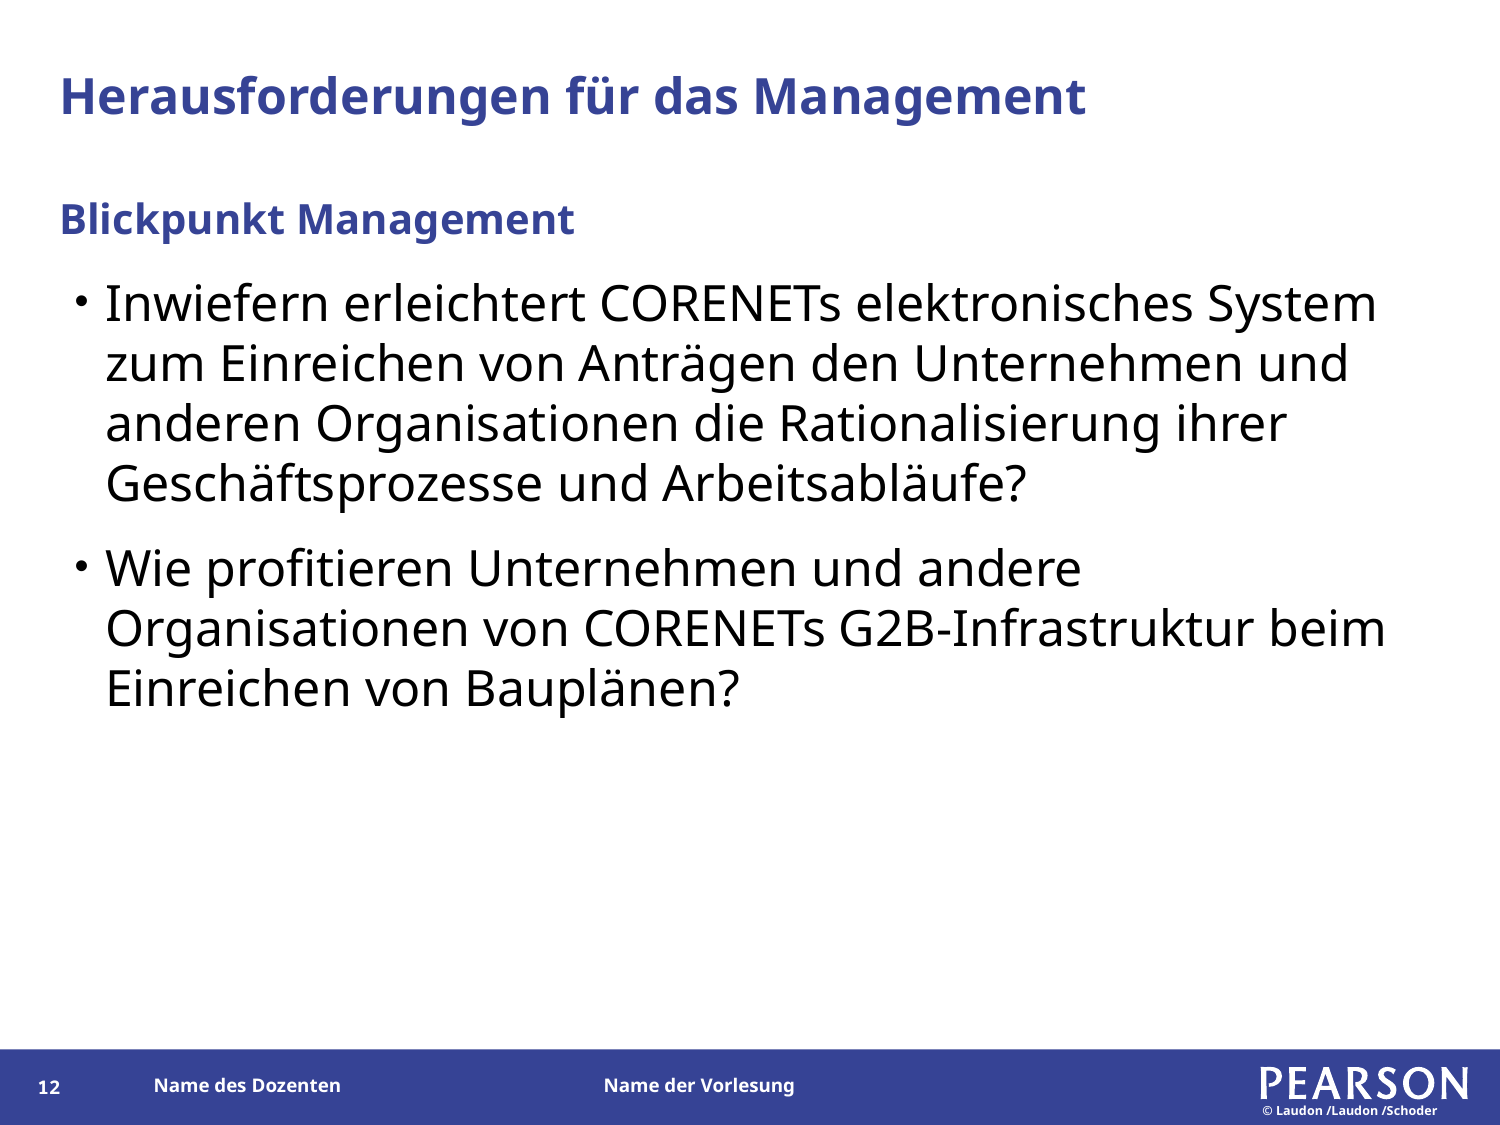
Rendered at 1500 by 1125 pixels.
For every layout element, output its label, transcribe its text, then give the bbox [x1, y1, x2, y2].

subtitle Blickpunkt Management [59, 192, 1410, 243]
slide_number 12 [22, 1067, 136, 1098]
title Herausforderungen für das Management [59, 64, 1410, 192]
list Inwiefern erleichtert CORENETs elektronisches System zum Einreichen von Anträgen den Unternehmen und anderen Organisationen die Rationalisierung ihrer Geschäftsprozesse und Arbeitsabläufe? Wie profitieren Unternehmen und andere Organisationen von CORENETs G2B-Infrastruktur beim Einreichen von Bauplänen? [59, 263, 1410, 1017]
